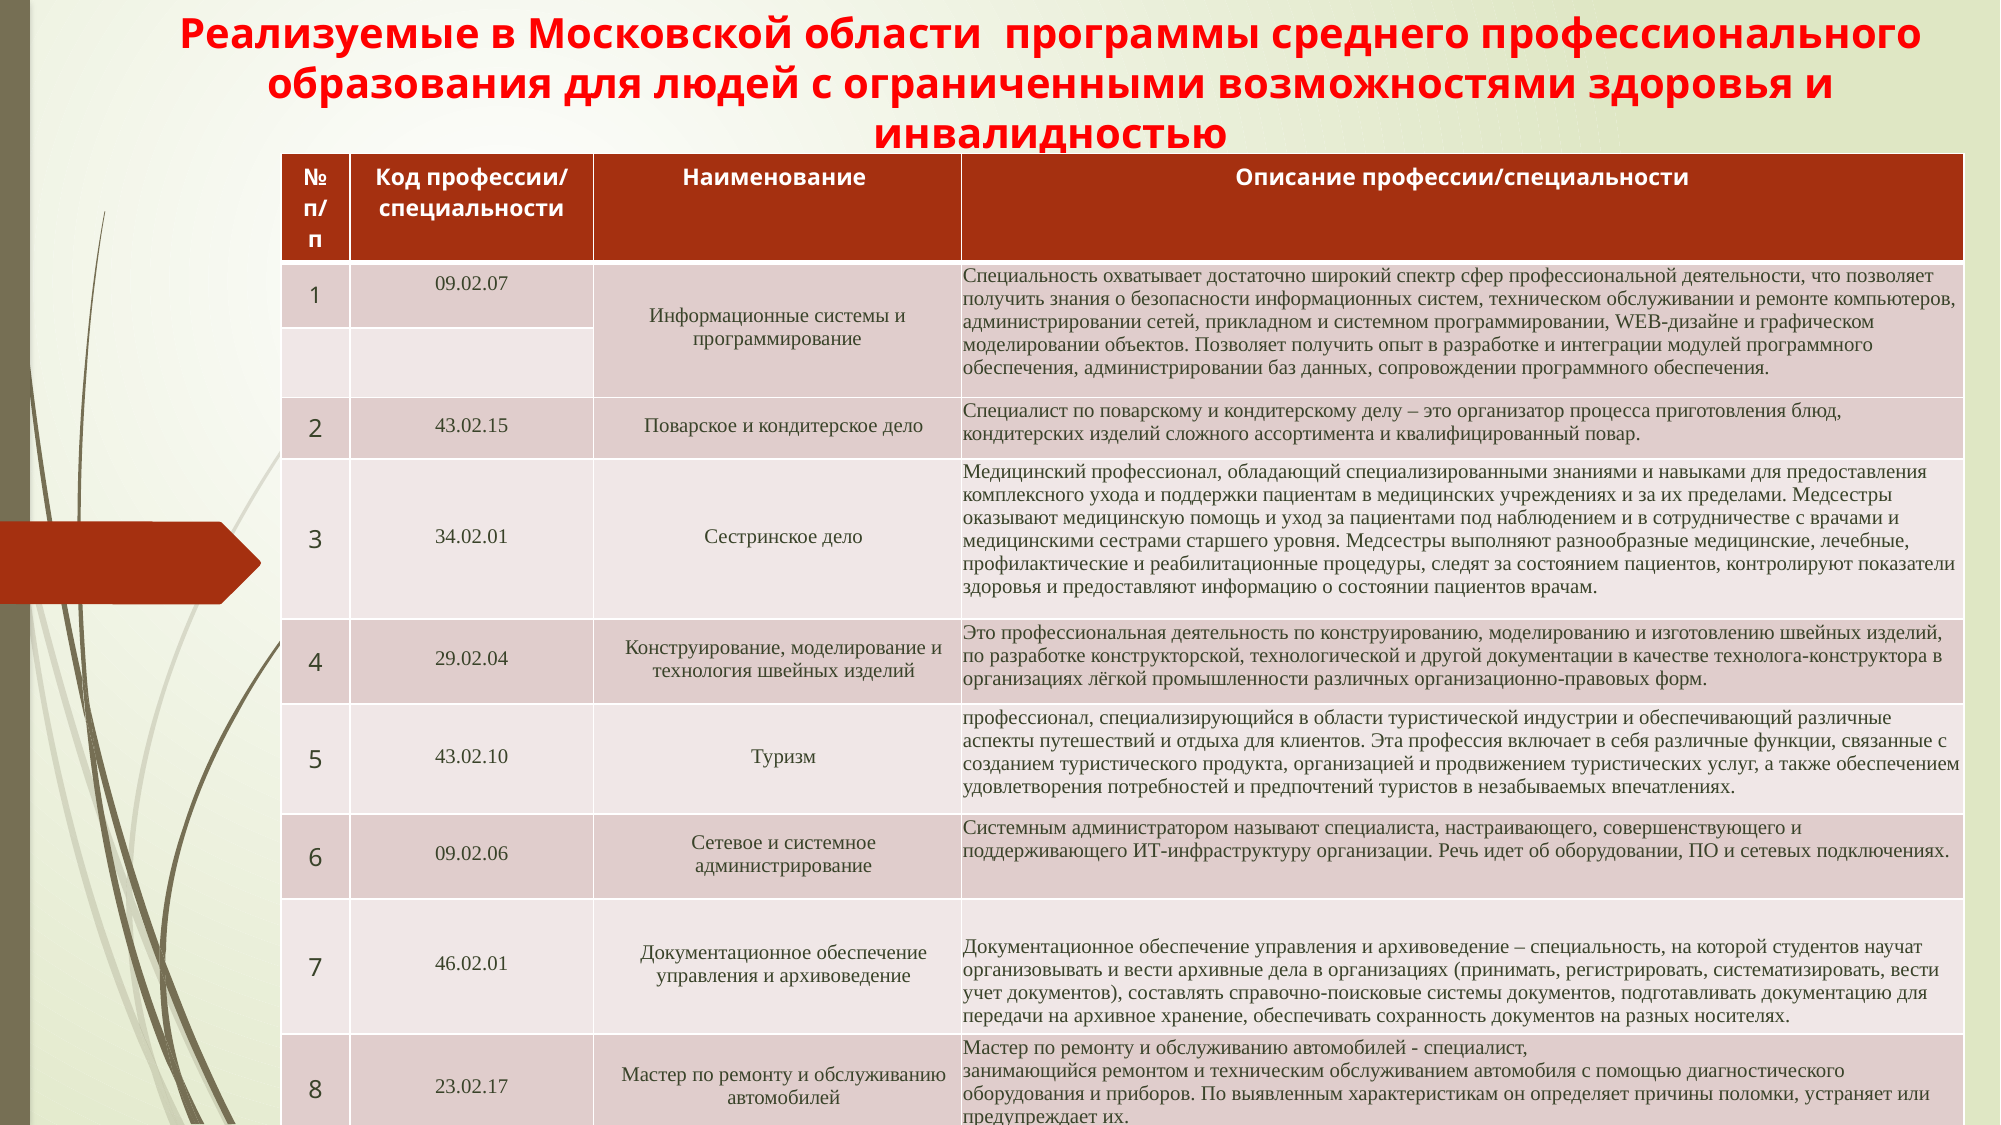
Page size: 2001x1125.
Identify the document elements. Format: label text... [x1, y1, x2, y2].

table_cell Информационные системы и программирование [594, 265, 961, 397]
table_cell 43.02.15 [351, 398, 593, 458]
table_cell Сетевое и системное администрирование [594, 815, 961, 898]
table_cell 7 [282, 900, 349, 1033]
table_cell Специальность охватывает достаточно широкий спектр сфер профессиональной деятельности, что позволяет получить знания о безопасности информационных систем, техническом обслуживании и ремонте компьютеров, администрировании сетей, прикладном и системном программировании, WEB-дизайне и графическом моделировании объектов. Позволяет получить опыт в разработке и интеграции модулей программного обеспечения, администрировании баз данных, сопровождении программного обеспечения. [962, 265, 1963, 397]
table_cell 4 [282, 620, 349, 703]
table_cell 23.02.17 [351, 1035, 593, 1125]
table_cell Поварское и кондитерское дело [594, 398, 961, 458]
table_cell Туризм [594, 705, 961, 813]
table_cell 2 [282, 398, 349, 458]
title Реализуемые в Московской области программы среднего профессионального образования для людей с ограниченными возможностями здоровья и инвалидностью [102, 31, 2000, 133]
table_cell Документационное обеспечение управления и архивоведение [594, 900, 961, 1033]
table_header Описание профессии/специальности [962, 154, 1963, 260]
table_header Код профессии/ специальности [351, 154, 593, 260]
table_cell 09.02.06 [351, 815, 593, 898]
table_cell Это профессиональная деятельность по конструированию, моделированию и изготовлению швейных изделий, по разработке конструкторской, технологической и другой документации в качестве технолога-конструктора в организациях лёгкой промышленности различных организационно-правовых форм. [962, 620, 1963, 703]
table_cell Конструирование, моделирование и технология швейных изделий [594, 620, 961, 703]
table_cell Мастер по ремонту и обслуживанию автомобилей [594, 1035, 961, 1125]
table_cell 43.02.10 [351, 705, 593, 813]
table_cell профессионал, специализирующийся в области туристической индустрии и обеспечивающий различные аспекты путешествий и отдыха для клиентов. Эта профессия включает в себя различные функции, связанные с созданием туристического продукта, организацией и продвижением туристических услуг, а также обеспечением удовлетворения потребностей и предпочтений туристов в незабываемых впечатлениях. [962, 705, 1963, 813]
table_cell 34.02.01 [351, 460, 593, 618]
table_cell Мастер по ремонту и обслуживанию автомобилей - специалист, занимающийся ремонтом и техническим обслуживанием автомобиля с помощью диагностического оборудования и приборов. По выявленным характеристикам он определяет причины поломки, устраняет или предупреждает их. [962, 1035, 1963, 1125]
table_cell 6 [282, 815, 349, 898]
table_cell 29.02.04 [351, 620, 593, 703]
table_cell 09.02.07 [351, 265, 593, 327]
table_cell [351, 329, 593, 397]
table_header Наименование [594, 154, 961, 260]
table_cell Медицинский профессионал, обладающий специализированными знаниями и навыками для предоставления комплексного ухода и поддержки пациентам в медицинских учреждениях и за их пределами. Медсестры оказывают медицинскую помощь и уход за пациентами под наблюдением и в сотрудничестве с врачами и медицинскими сестрами старшего уровня. Медсестры выполняют разнообразные медицинские, лечебные, профилактические и реабилитационные процедуры, следят за состоянием пациентов, контролируют показатели здоровья и предоставляют информацию о состоянии пациентов врачам. [962, 460, 1963, 618]
table_cell [282, 329, 349, 397]
table_cell Документационное обеспечение управления и архивоведение – специальность, на которой студентов научат организовывать и вести архивные дела в организациях (принимать, регистрировать, систематизировать, вести учет документов), составлять справочно-поисковые системы документов, подготавливать документацию для передачи на архивное хранение, обеспечивать сохранность документов на разных носителях. [962, 900, 1963, 1033]
table_cell Системным администратором называют специалиста, настраивающего, совершенствующего и поддерживающего ИТ-инфраструктуру организации. Речь идет об оборудовании, ПО и сетевых подключениях. [962, 815, 1963, 898]
table_cell 3 [282, 460, 349, 618]
table_cell 8 [282, 1035, 349, 1125]
table_cell Специалист по поварскому и кондитерскому делу – это организатор процесса приготовления блюд, кондитерских изделий сложного ассортимента и квалифицированный повар. [962, 398, 1963, 458]
table_cell Сестринское дело [594, 460, 961, 618]
table_cell 1 [282, 265, 349, 327]
table_cell 5 [282, 705, 349, 813]
table_cell 46.02.01 [351, 900, 593, 1033]
table_header № п/п [282, 154, 349, 260]
